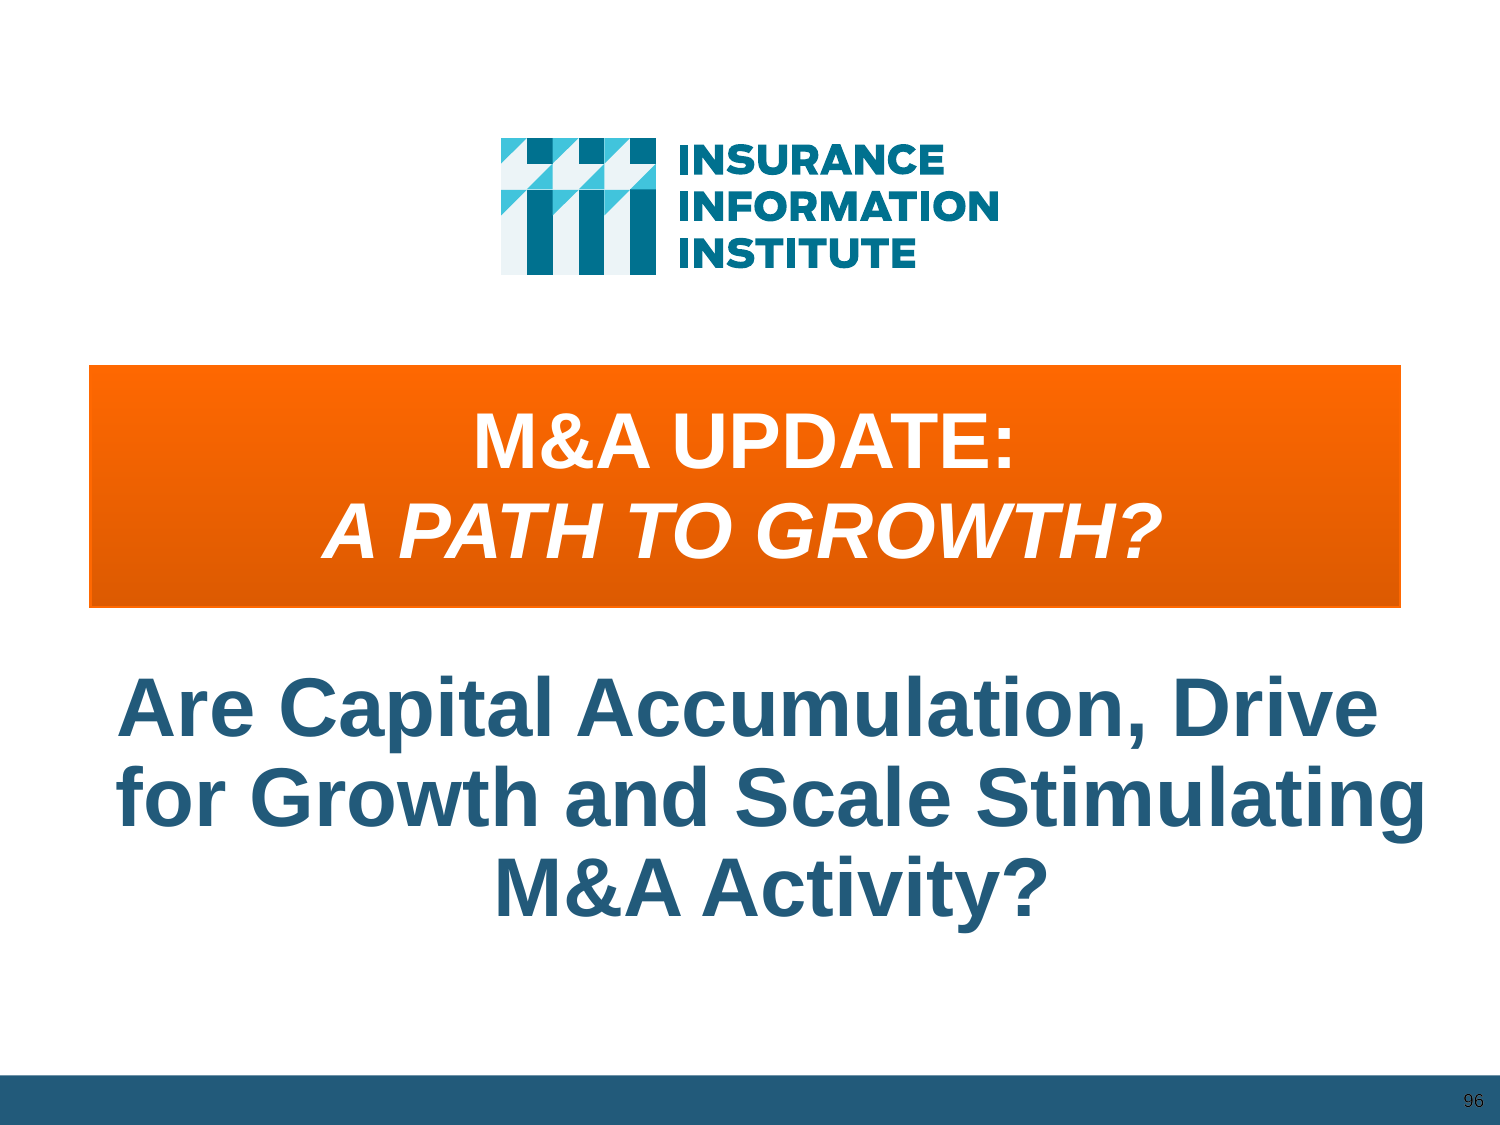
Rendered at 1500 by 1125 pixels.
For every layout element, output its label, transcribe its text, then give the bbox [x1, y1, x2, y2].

picture [500, 137, 998, 275]
slide_number 96 [1410, 1091, 1485, 1112]
title M&A UPDATE: A PATH TO GROWTH? [90, 365, 1401, 608]
text_box [0, 1075, 1500, 1125]
text_box Are Capital Accumulation, Drive for Growth and Scale Stimulating M&A Activity? [55, 657, 1442, 942]
